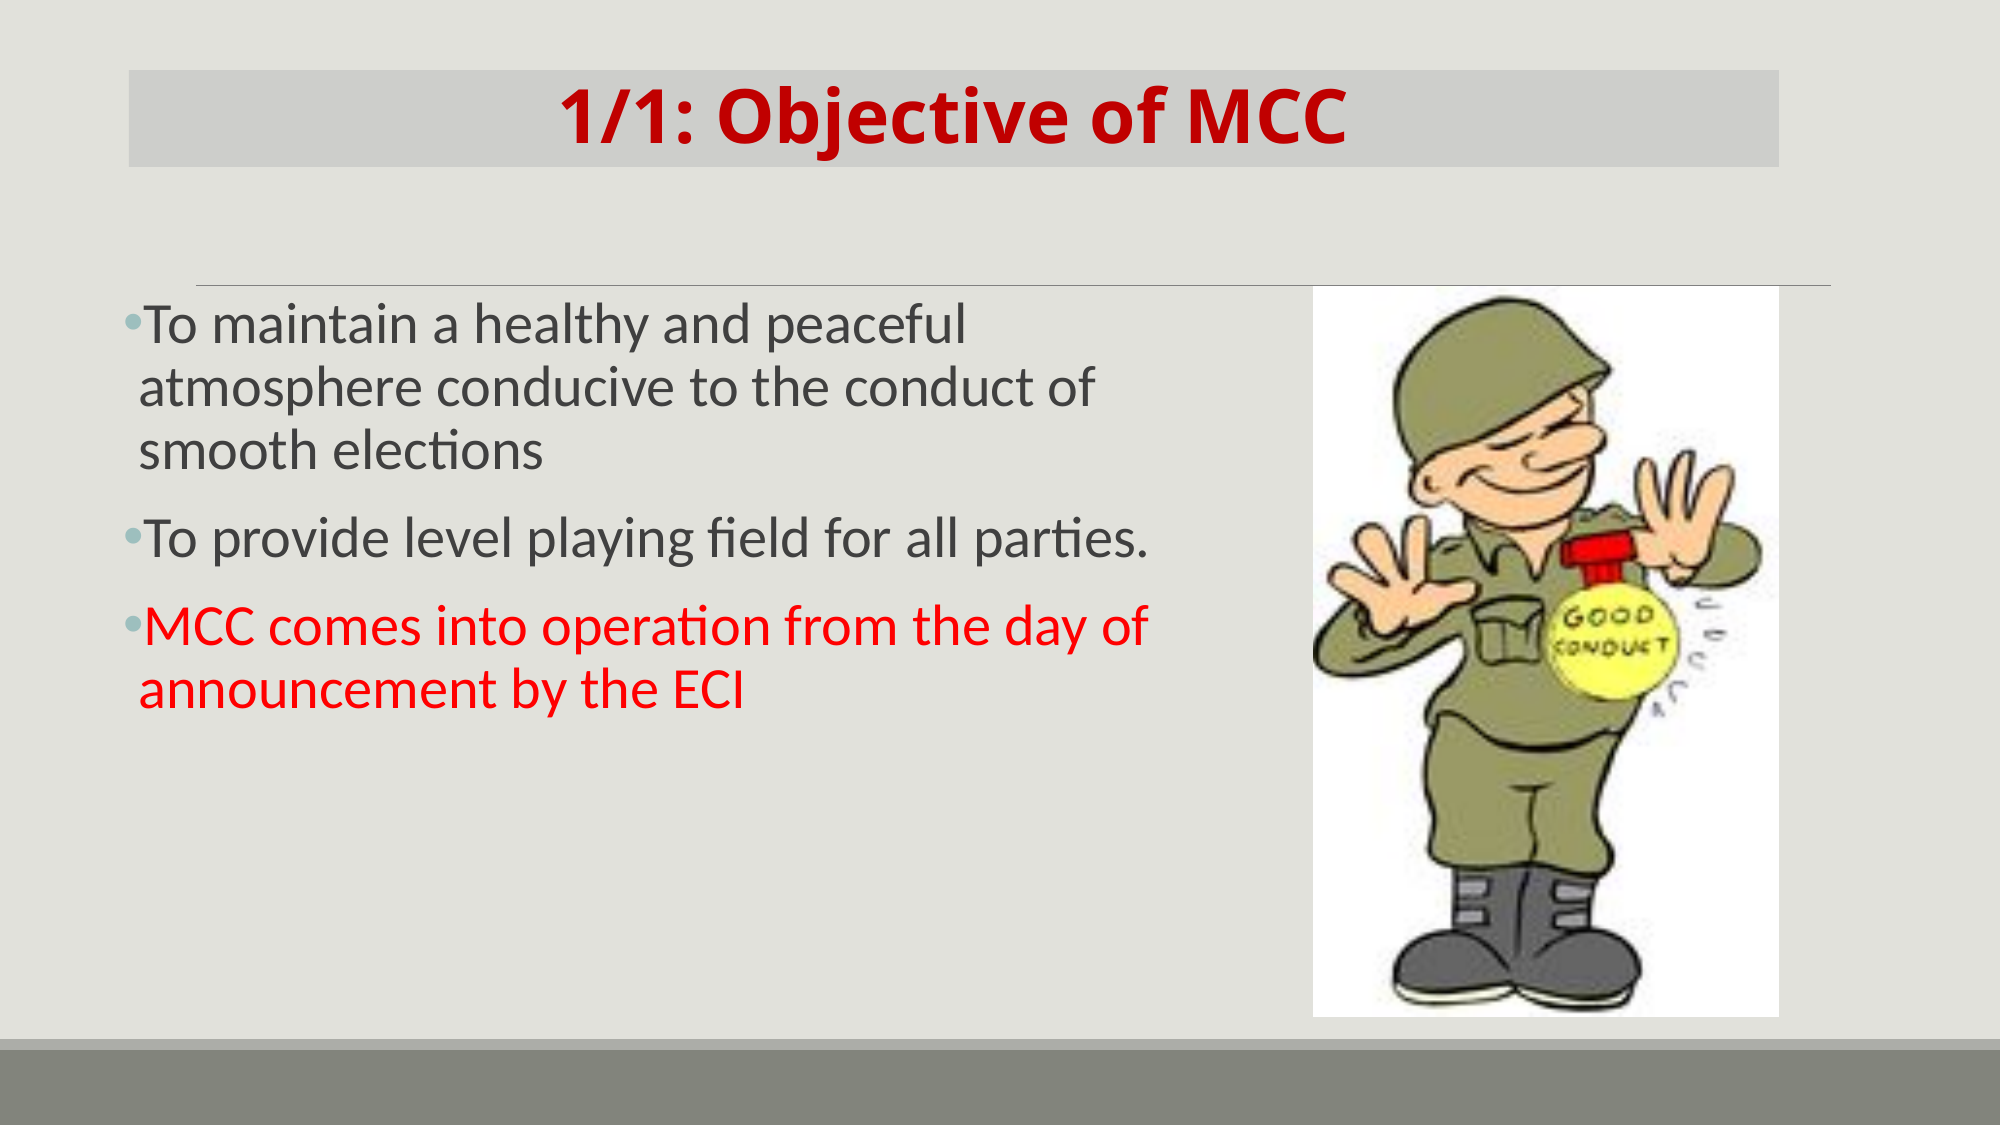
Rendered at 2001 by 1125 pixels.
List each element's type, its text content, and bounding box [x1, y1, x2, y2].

list To maintain a healthy and peaceful atmosphere conducive to the conduct of smooth elections To provide level playing field for all parties. MCC comes into operation from the day of announcement by the ECI [123, 286, 1202, 879]
title 1/1: Objective of MCC [128, 70, 1779, 167]
picture [1312, 285, 1780, 1017]
